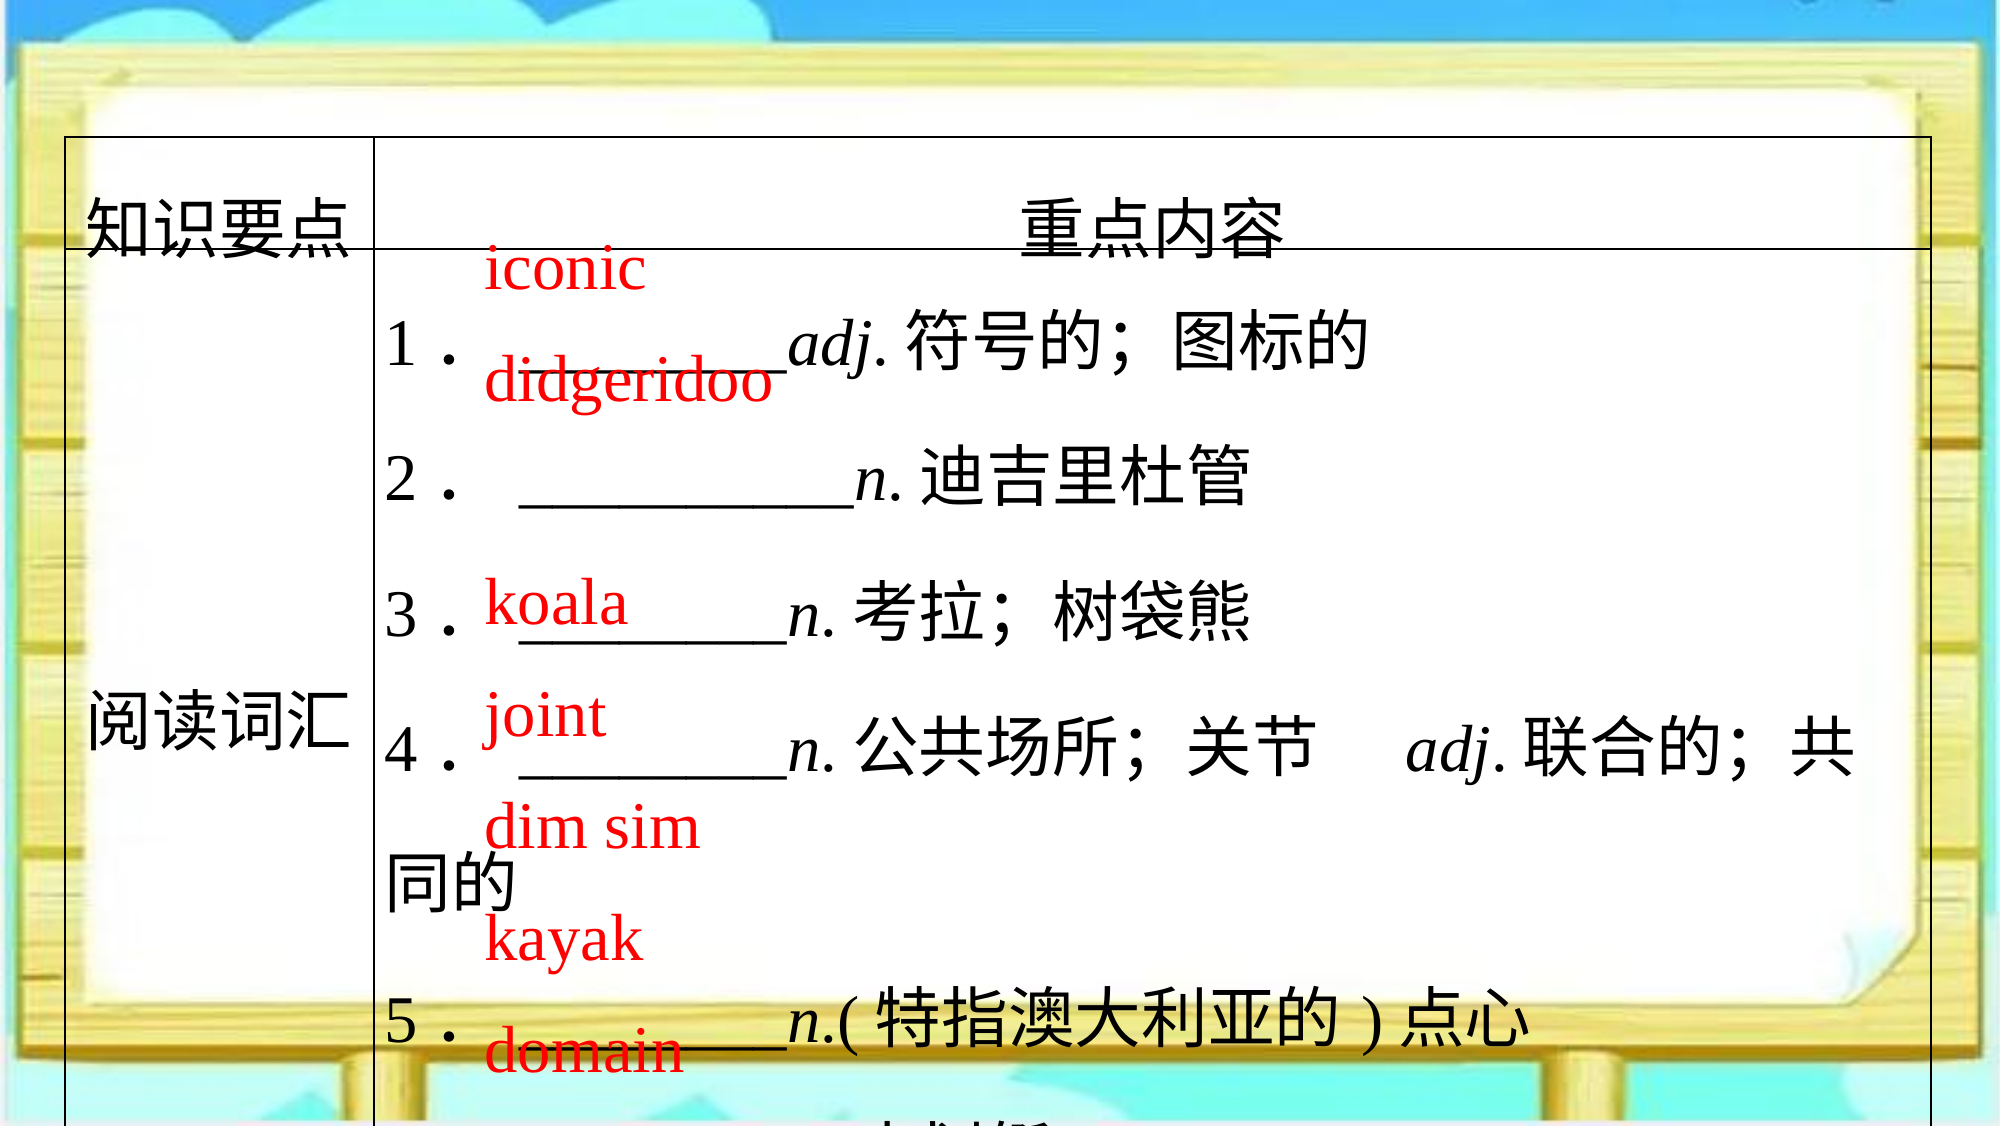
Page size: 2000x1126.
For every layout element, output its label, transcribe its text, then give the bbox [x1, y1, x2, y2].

text_box iconic didgeridoo koala joint dim sim kayak domain [469, 239, 857, 1038]
table_header 知识要点 [66, 138, 373, 248]
table_cell 1．________adj.符号的；图标的 2．__________n.迪吉里杜管 3．________n.考拉；树袋熊 4．________n.公共场所；关节 adj.联合的；共同的 5．________n.(特指澳大利亚的)点心 6．________n.皮划艇 7．________n.领域；领土；范围 [375, 250, 1930, 1126]
picture [0, 0, 2000, 1126]
table_header 重点内容 [375, 138, 1930, 248]
table_cell 阅读词汇 [66, 250, 373, 1126]
